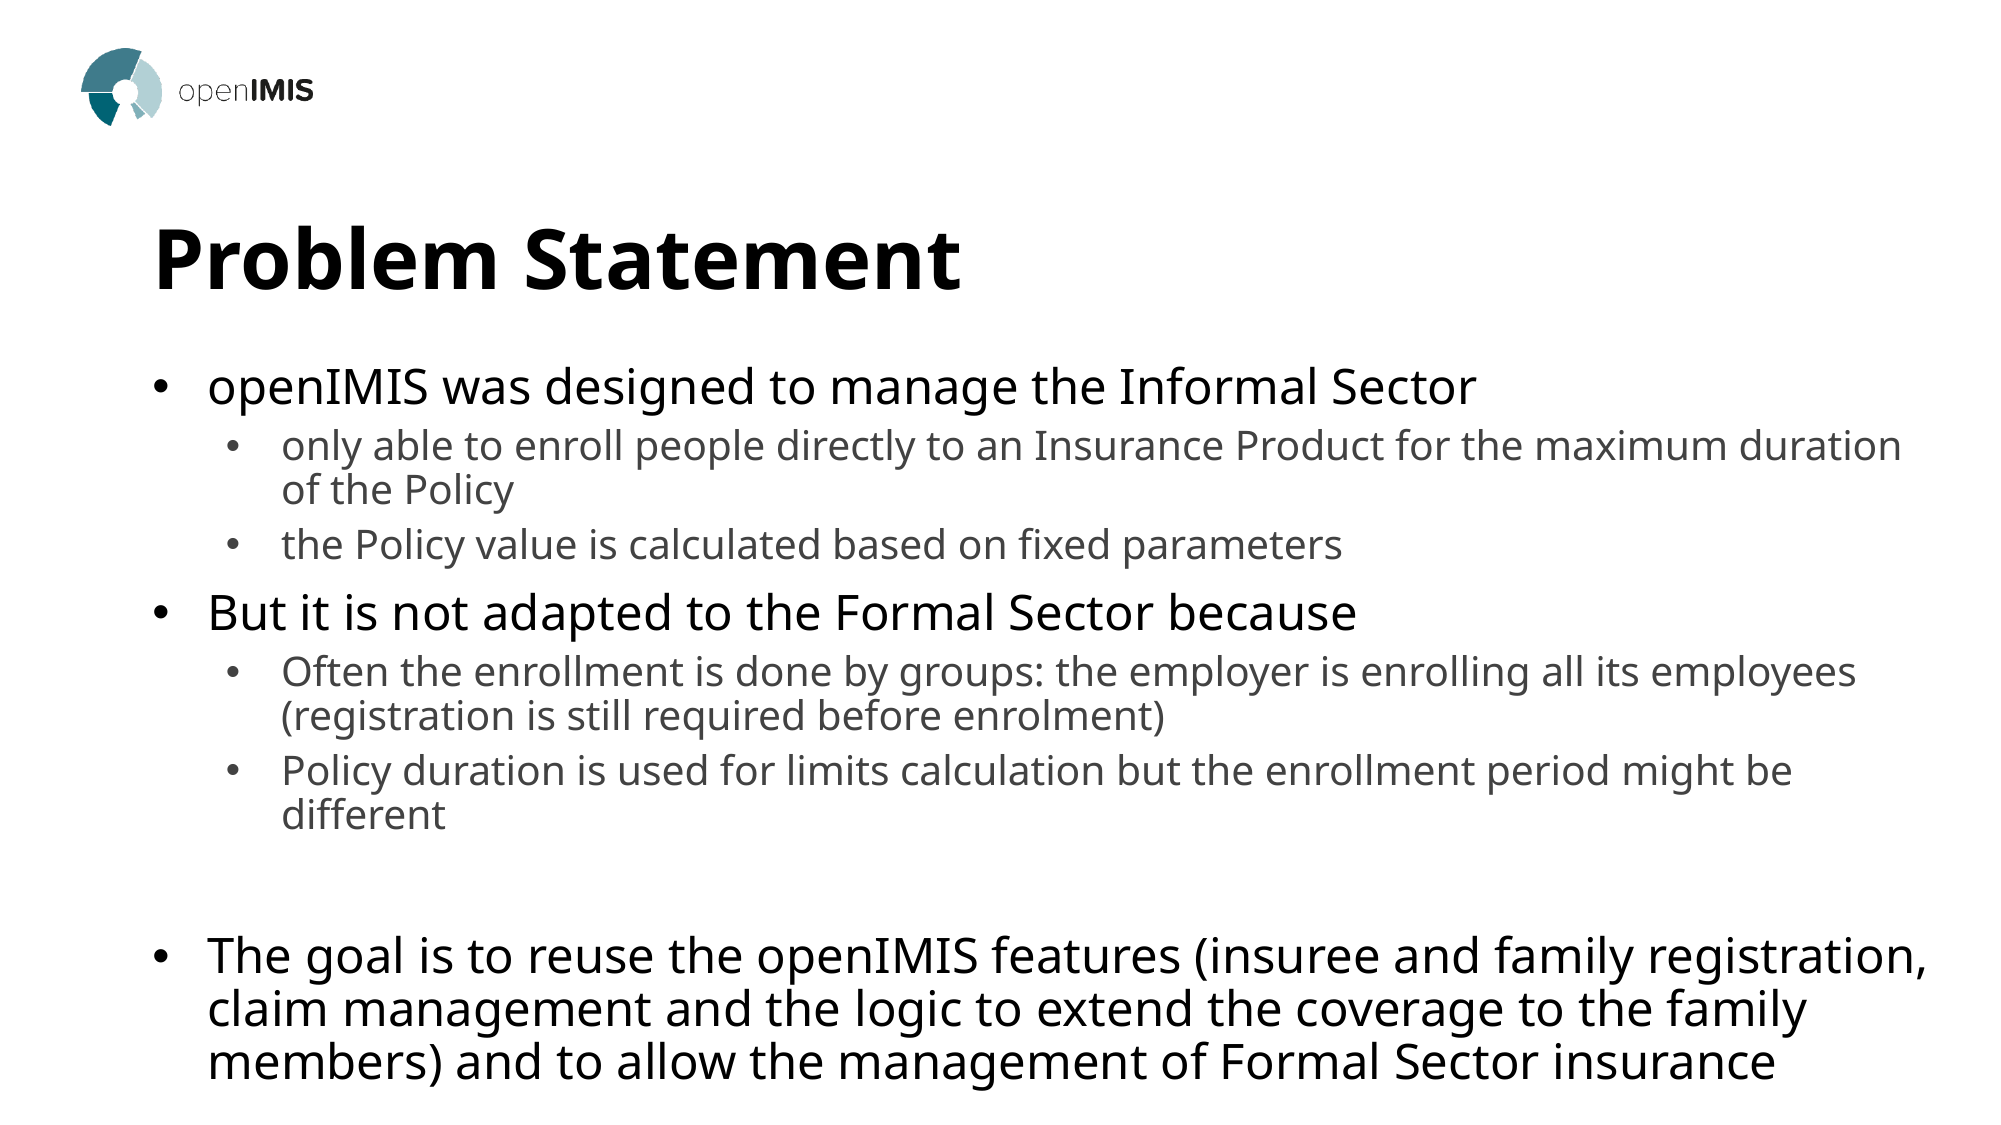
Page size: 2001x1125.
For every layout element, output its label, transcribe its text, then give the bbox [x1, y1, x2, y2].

title Problem Statement [137, 185, 1863, 340]
picture [81, 48, 313, 126]
list openIMIS was designed to manage the Informal Sector only able to enroll people directly to an Insurance Product for the maximum duration of the Policy the Policy value is calculated based on fixed parameters But it is not adapted to the Formal Sector because Often the enrollment is done by groups: the employer is enrolling all its employees (registration is still required before enrolment) Policy duration is used for limits calculation but the enrollment period might be different The goal is to reuse the openIMIS features (insuree and family registration, claim management and the logic to extend the coverage to the family members) and to allow the management of Formal Sector insurance [137, 355, 1948, 1125]
